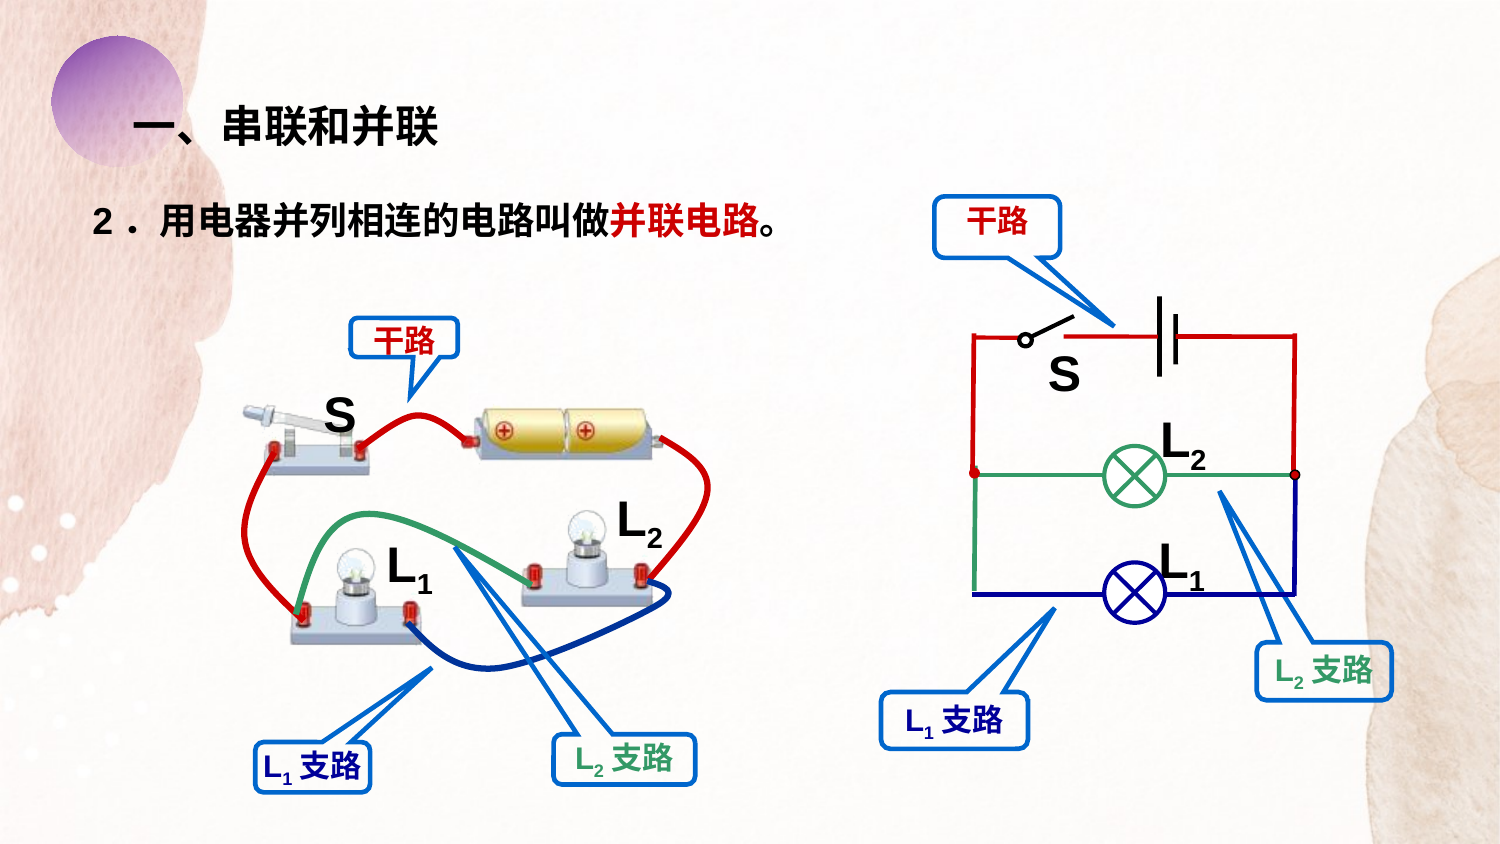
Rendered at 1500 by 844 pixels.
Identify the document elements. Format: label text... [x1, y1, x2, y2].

picture [0, 0, 1500, 844]
text_box L2支路 [1256, 621, 1392, 701]
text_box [237, 374, 710, 672]
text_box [969, 296, 1300, 623]
text_box 干路 [934, 196, 1081, 296]
text_box 2．用电器并列相连的电路叫做并联电路。 [81, 191, 1257, 248]
text_box 一、串联和并联 [121, 92, 451, 157]
text_box 干路 [350, 317, 458, 374]
text_box L1支路 [880, 623, 1046, 749]
text_box L1支路 [255, 672, 428, 793]
text_box L2支路 [536, 672, 696, 785]
